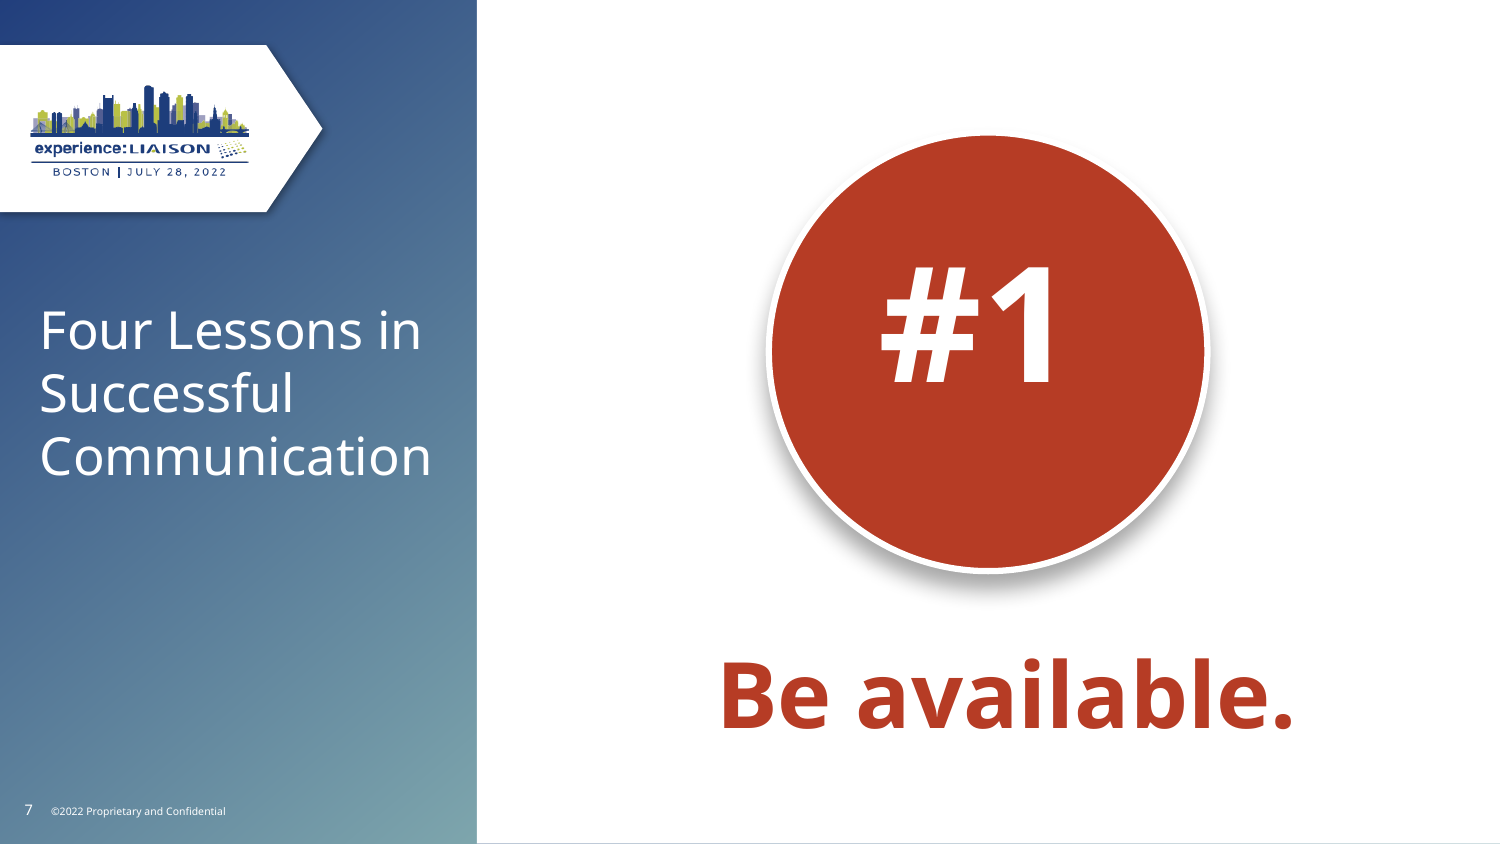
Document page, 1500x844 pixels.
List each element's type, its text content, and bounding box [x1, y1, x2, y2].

text_box [475, 0, 1500, 844]
text_box #1 [873, 185, 1081, 530]
text_box Be available. [708, 629, 1305, 755]
text_box Four Lessons in Successful Communication [25, 289, 477, 533]
text_box [768, 132, 1208, 572]
